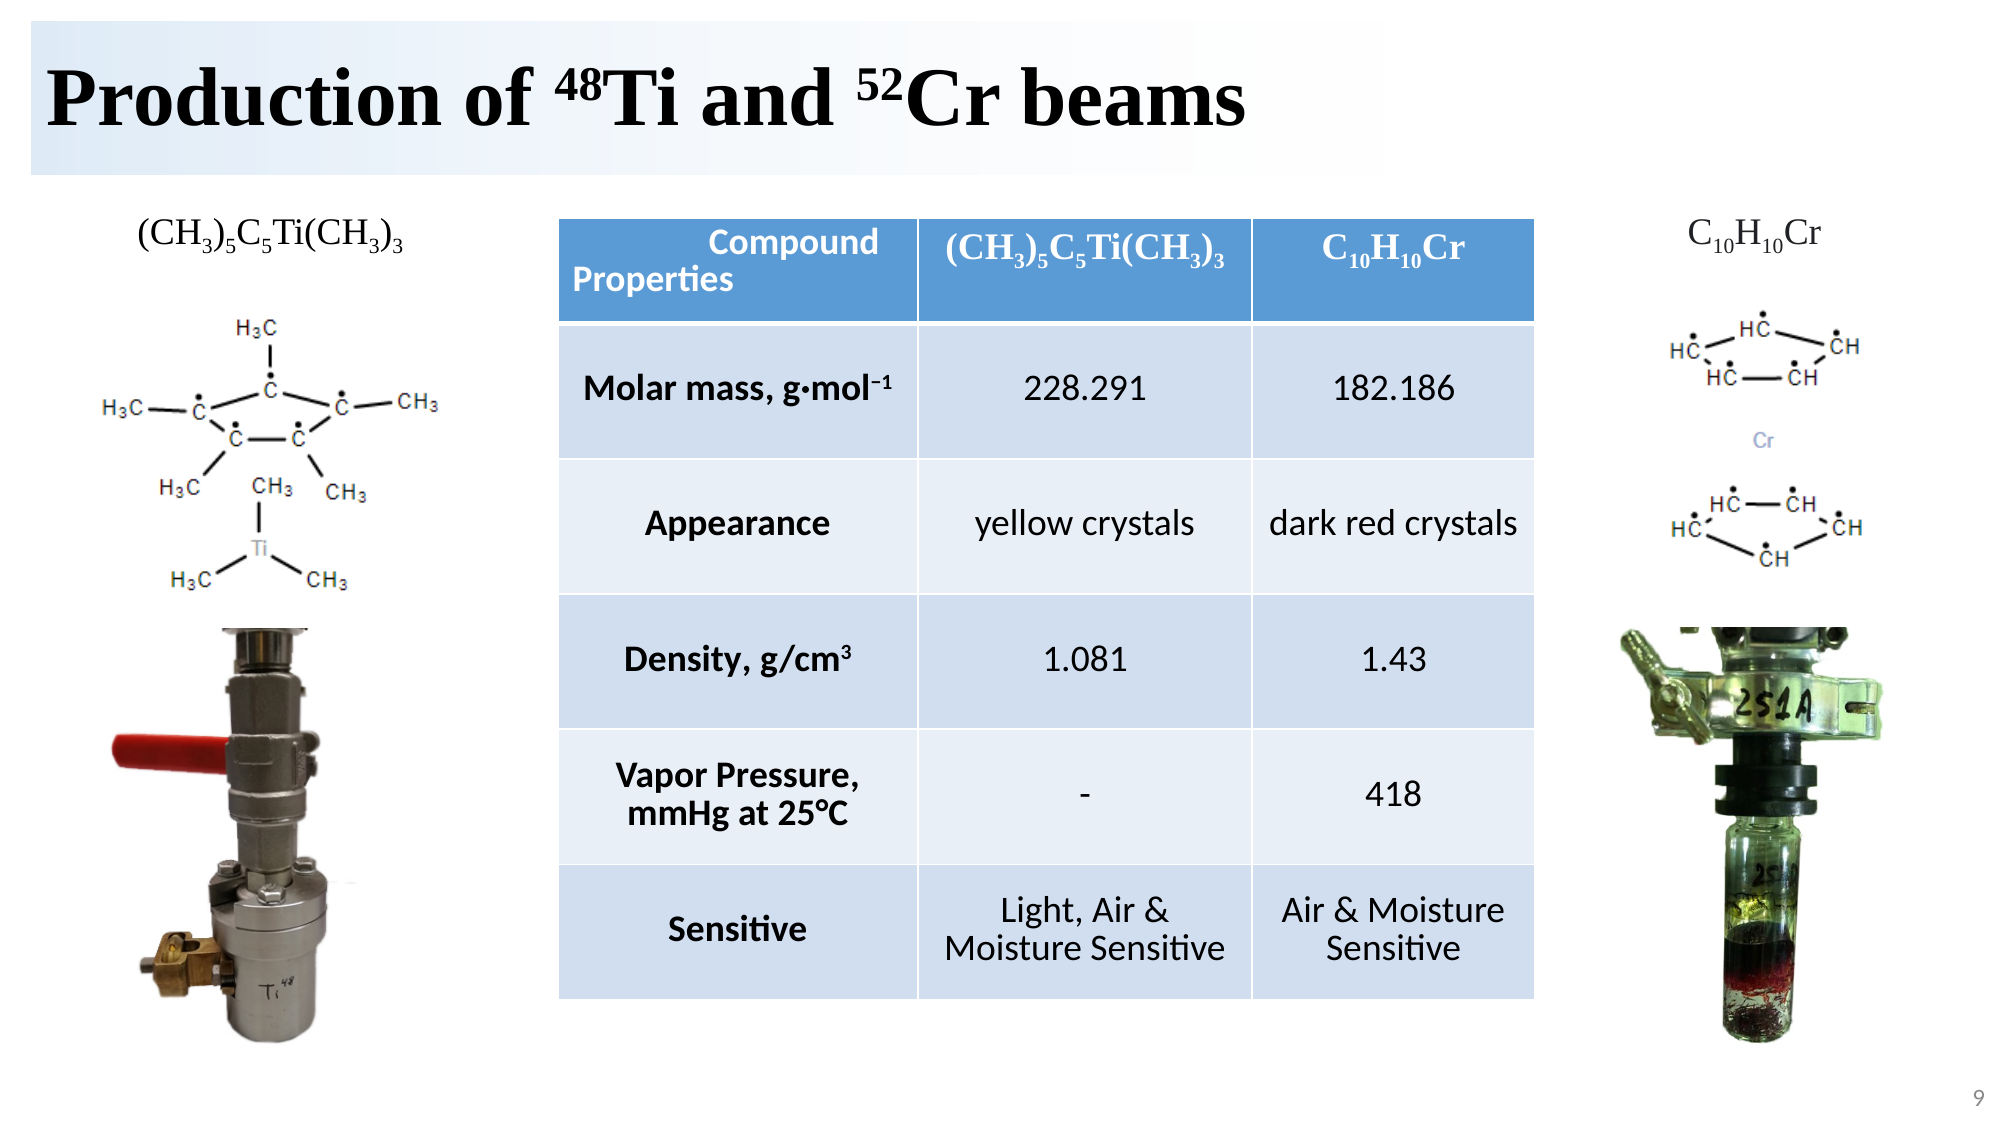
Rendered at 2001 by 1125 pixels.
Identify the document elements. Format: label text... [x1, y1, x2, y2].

table_cell Molar mass, g·mol−1 [559, 326, 917, 458]
table_cell yellow crystals [919, 460, 1251, 593]
picture [1601, 627, 1901, 1085]
table_cell Vapor Pressure, mmHg at 25°C [559, 730, 917, 864]
table_cell Air & Moisture Sensitive [1253, 865, 1534, 999]
table_cell Appearance [559, 460, 917, 593]
text_box Production of 48Ti and 52Cr beams [31, 21, 1388, 175]
table_cell dark red crystals [1253, 460, 1534, 593]
table_cell 418 [1253, 730, 1534, 864]
table_header (CH3)5C5Ti(CH3)3 [919, 219, 1251, 321]
text_box (CH3)5C5Ti(CH3)3 [122, 199, 419, 266]
table_cell Light, Air & Moisture Sensitive [919, 865, 1251, 999]
table_header Compound Properties [559, 219, 917, 321]
table_header C10H10Cr [1253, 219, 1534, 321]
picture [1630, 287, 1901, 595]
picture [78, 287, 463, 1059]
table_cell - [919, 730, 1251, 864]
table_cell 228.291 [919, 326, 1251, 458]
table_cell 1.081 [919, 595, 1251, 728]
text_box C10H10Cr [1672, 199, 1837, 266]
table_cell 182.186 [1253, 326, 1534, 458]
table_cell Sensitive [559, 865, 917, 999]
table_cell 1.43 [1253, 595, 1534, 728]
slide_number 9 [1550, 1066, 2000, 1125]
table_cell Density, g/cm3 [559, 595, 917, 728]
